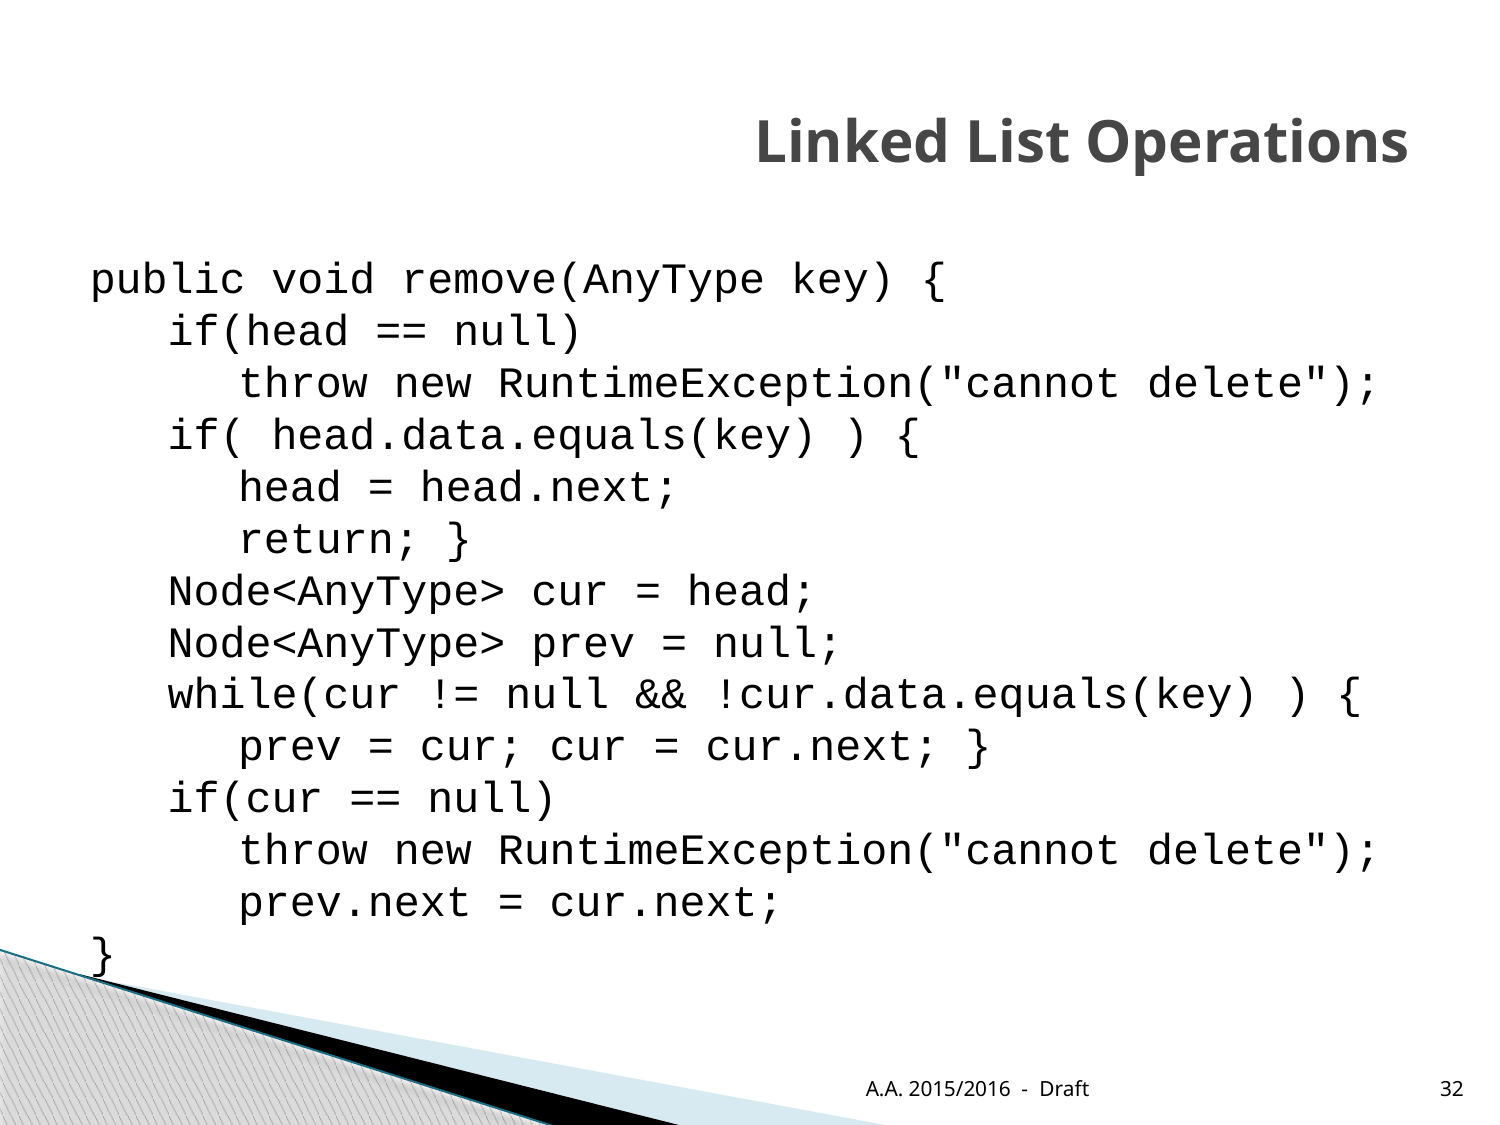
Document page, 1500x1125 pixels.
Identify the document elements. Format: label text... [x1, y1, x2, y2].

list public void remove(AnyType key) { if(head == null) throw new RuntimeException("cannot delete"); if( head.data.equals(key) ) { head = head.next; return; } Node<AnyType> cur = head; Node<AnyType> prev = null; while(cur != null && !cur.data.equals(key) ) { prev = cur; cur = cur.next; } if(cur == null) throw new RuntimeException("cannot delete"); prev.next = cur.next; } [75, 243, 1425, 986]
footer A.A. 2015/2016 - Draft [718, 1051, 1105, 1112]
title Linked List Operations [75, 45, 1425, 233]
slide_number 32 [1418, 1051, 1479, 1112]
